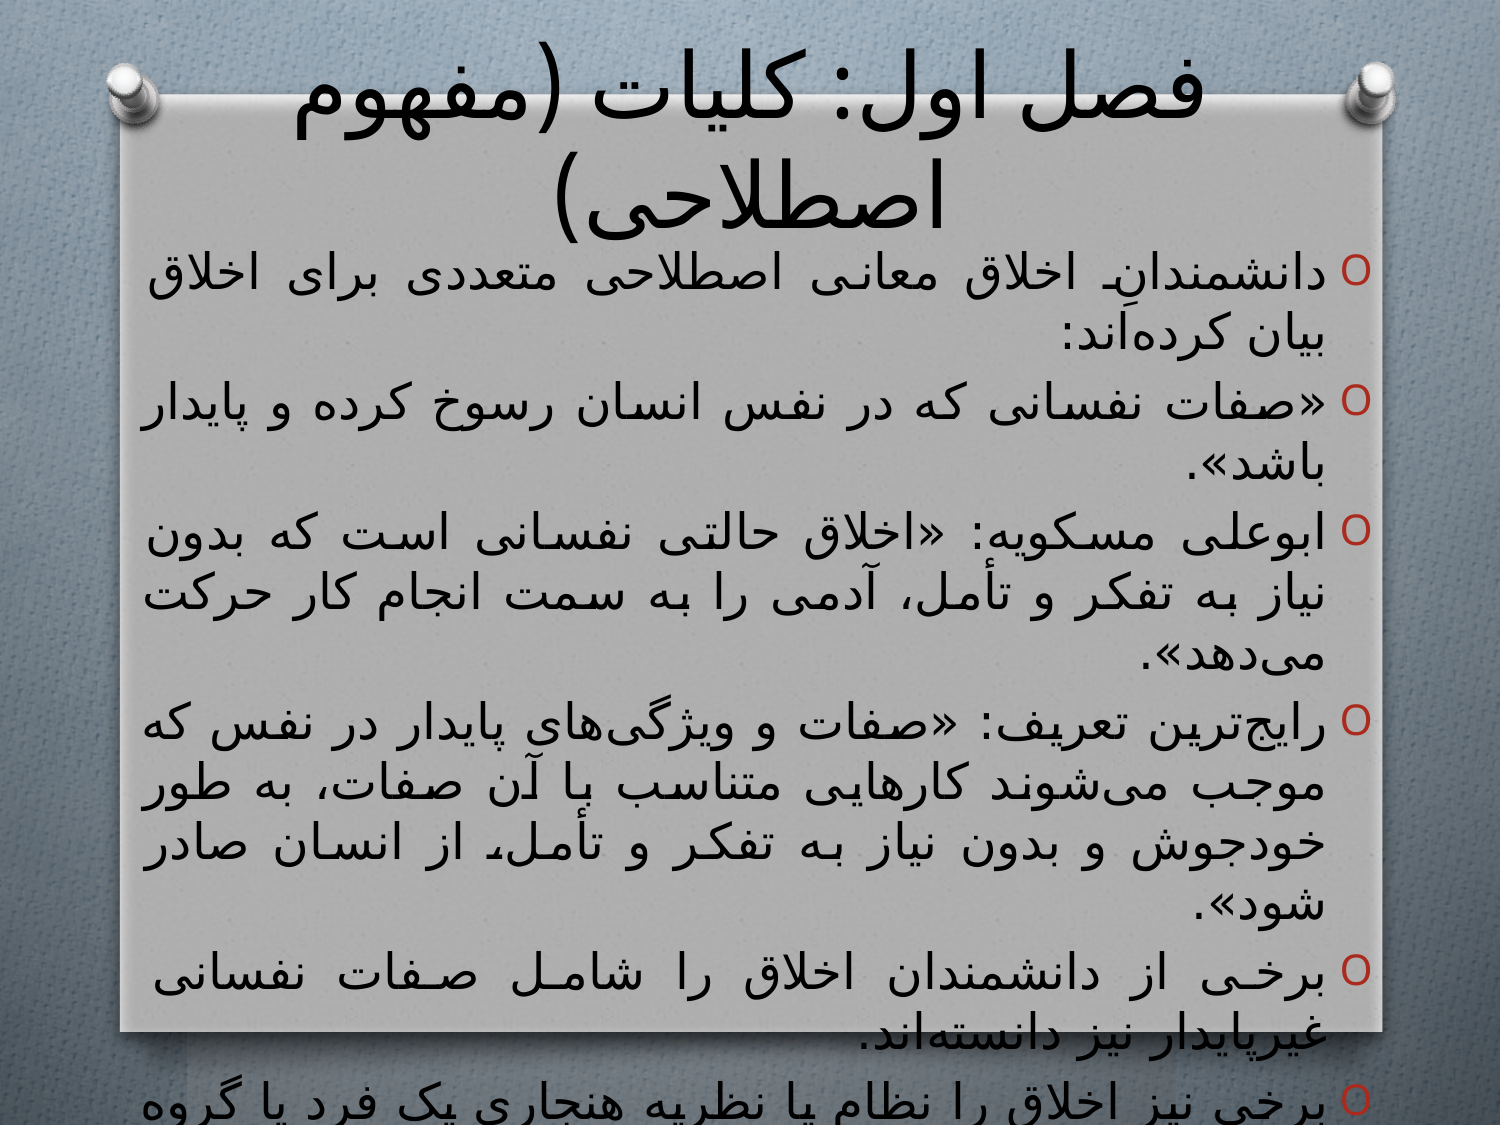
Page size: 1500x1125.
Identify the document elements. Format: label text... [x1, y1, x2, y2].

list دانشمندانِ اخلاق معانی اصطلاحی متعددی برای اخلاق بیان کرده‌اند: «صفات نفسانی که در نفس انسان رسوخ کرده و پایدار باشد». ابوعلی مسکویه: «اخلاق حالتی نفسانی است که بدون نیاز به تفکر و تأمل، آدمی را به سمت انجام کار حرکت می‌دهد». رایج‌ترین تعریف: «صفات و ویژگی‌های پایدار در نفس که موجب می‌شوند کارهایی متناسب با آن صفات، به طور خودجوش و بدون نیاز به تفکر و تأمل، از انسان صادر شود». برخی از دانشمندان اخلاق را شامل صفات نفسانی غیرپایدار نیز دانسته‌اند. برخی نیز اخلاق را نظام یا نظریه هنجاری یک فرد یا گروه تعریف کرده‌اند. گاهی هم اخلاق به معنای نهاد اخلاقی زندگی به کار می‌رود و هم عرض هنر، علم و حقوق و ... است. [123, 231, 1388, 1035]
title فصل اول: کلیات (مفهوم اصطلاحی) [179, 54, 1323, 220]
picture [75, 29, 179, 153]
picture [1323, 35, 1439, 156]
